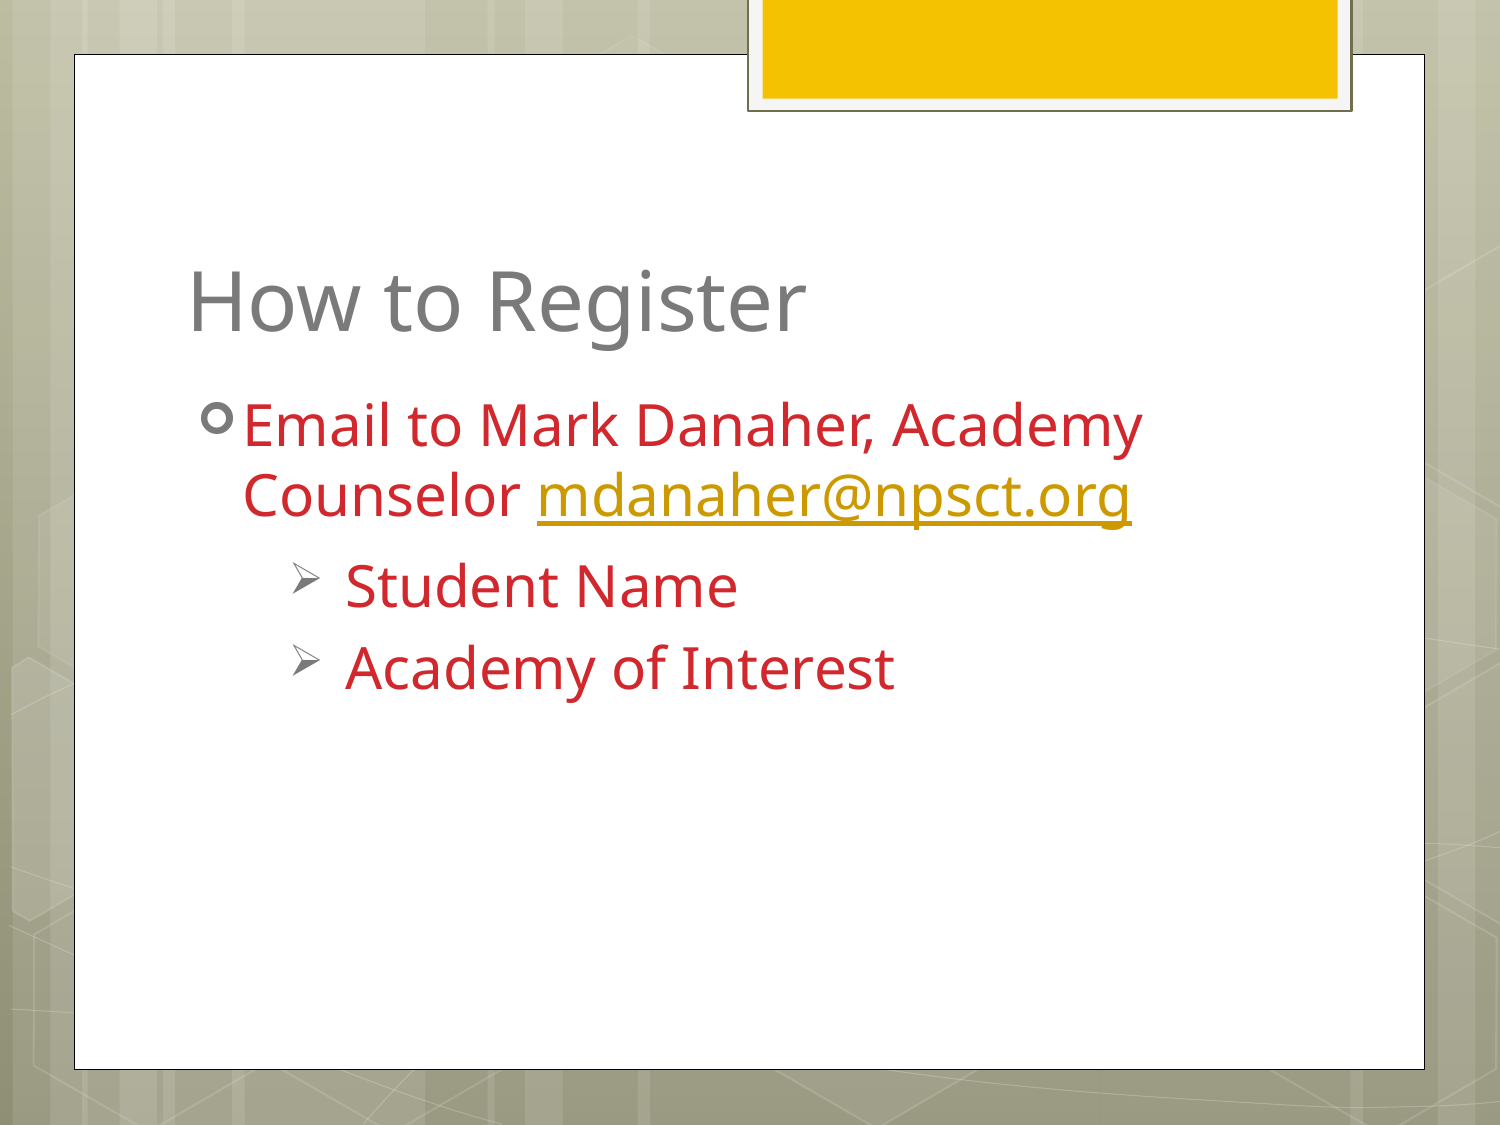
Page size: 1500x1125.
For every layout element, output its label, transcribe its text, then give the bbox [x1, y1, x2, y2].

title How to Register [171, 168, 1324, 357]
list Email to Mark Danaher, Academy Counselor mdanaher@npsct.org Student Name Academy of Interest [171, 381, 1375, 957]
